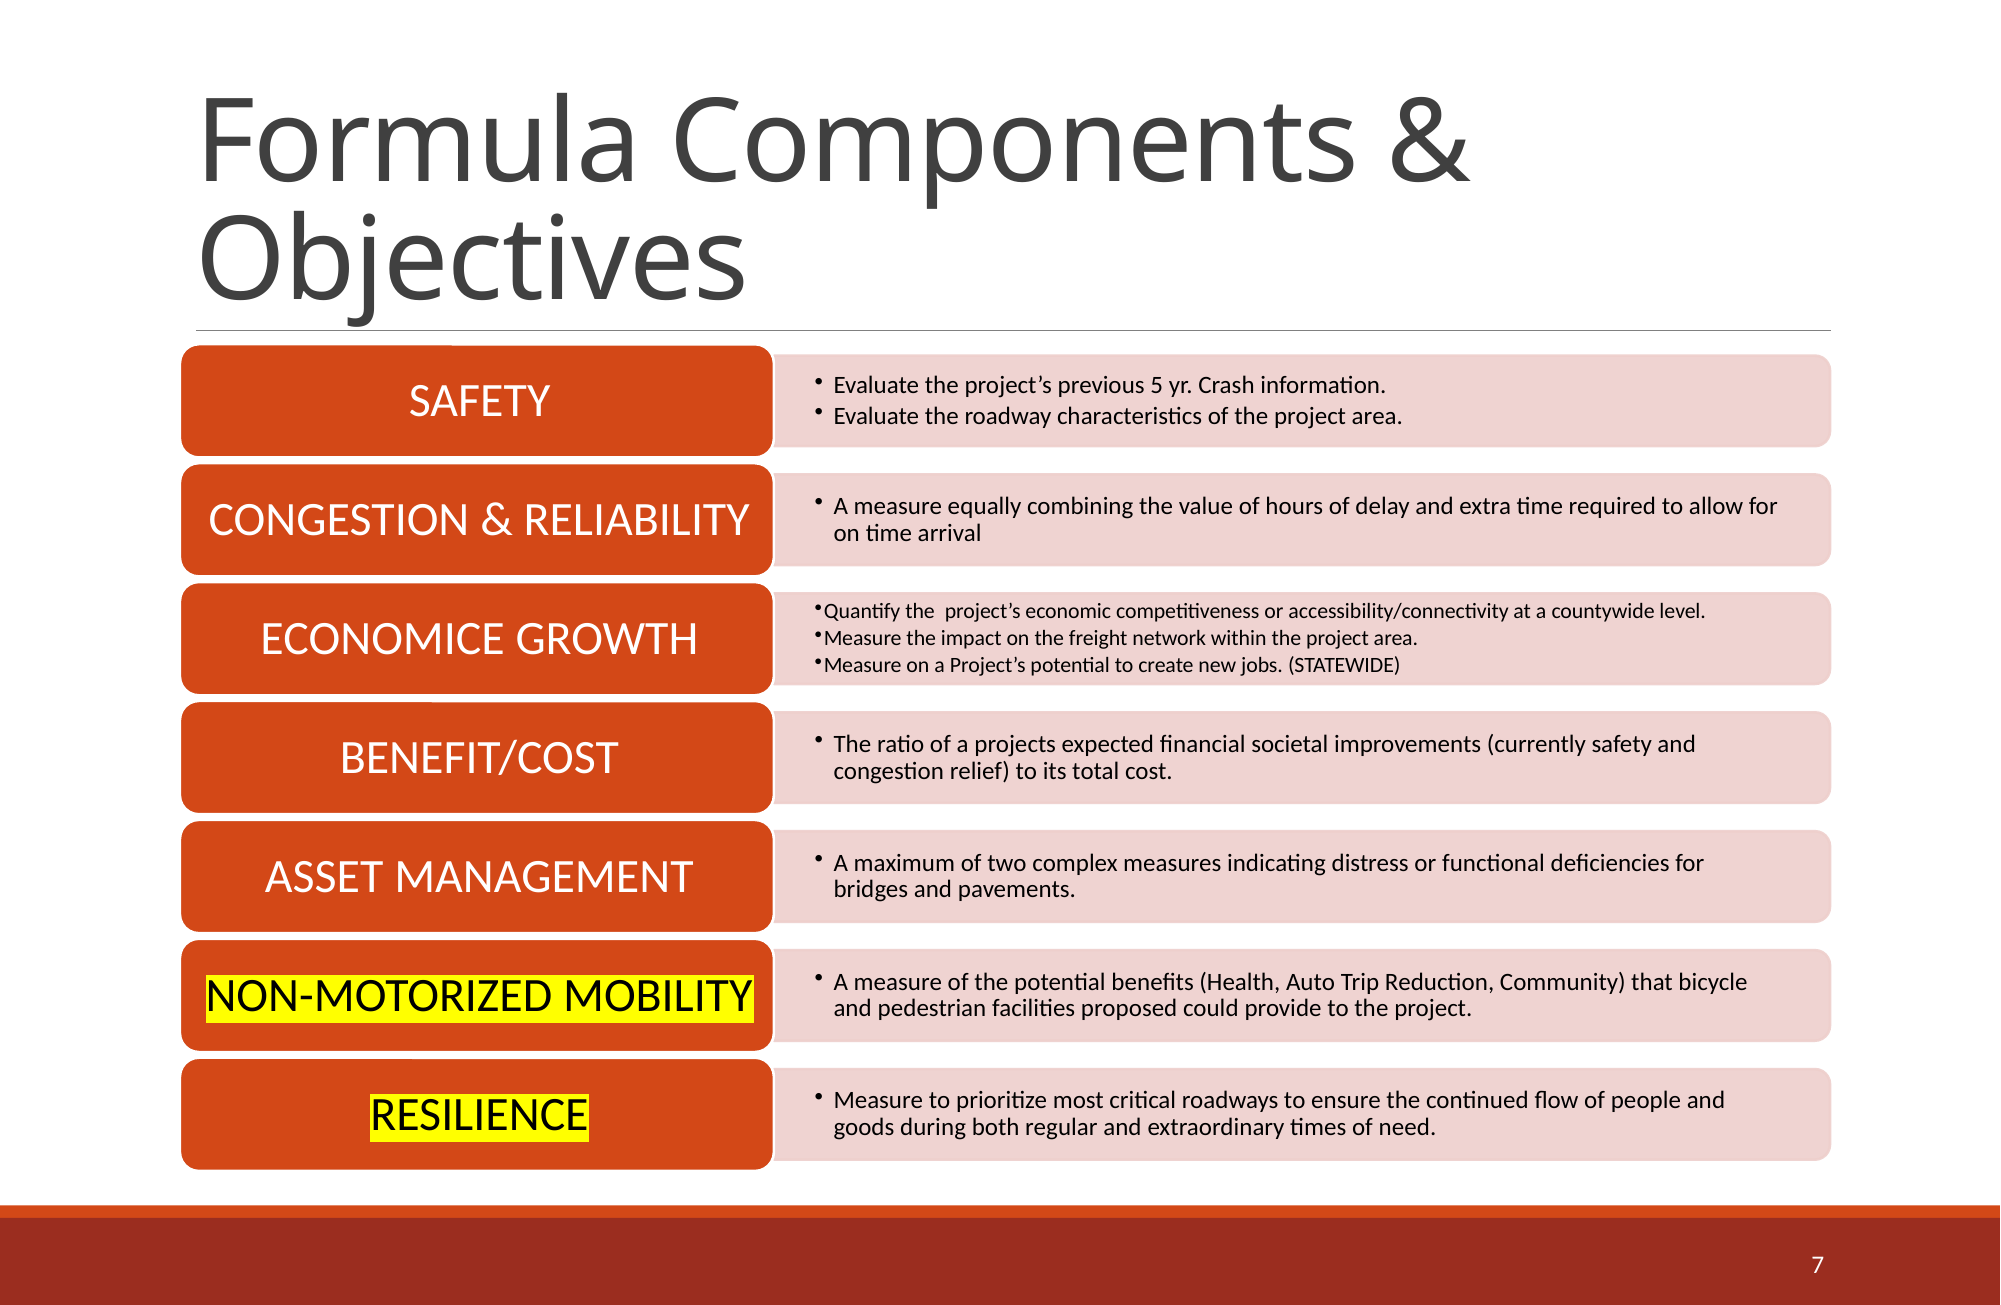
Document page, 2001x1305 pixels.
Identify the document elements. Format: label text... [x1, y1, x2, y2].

title Formula Components & Objectives [180, 54, 1830, 331]
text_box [179, 343, 1831, 1172]
slide_number 7 [1624, 1229, 1840, 1299]
